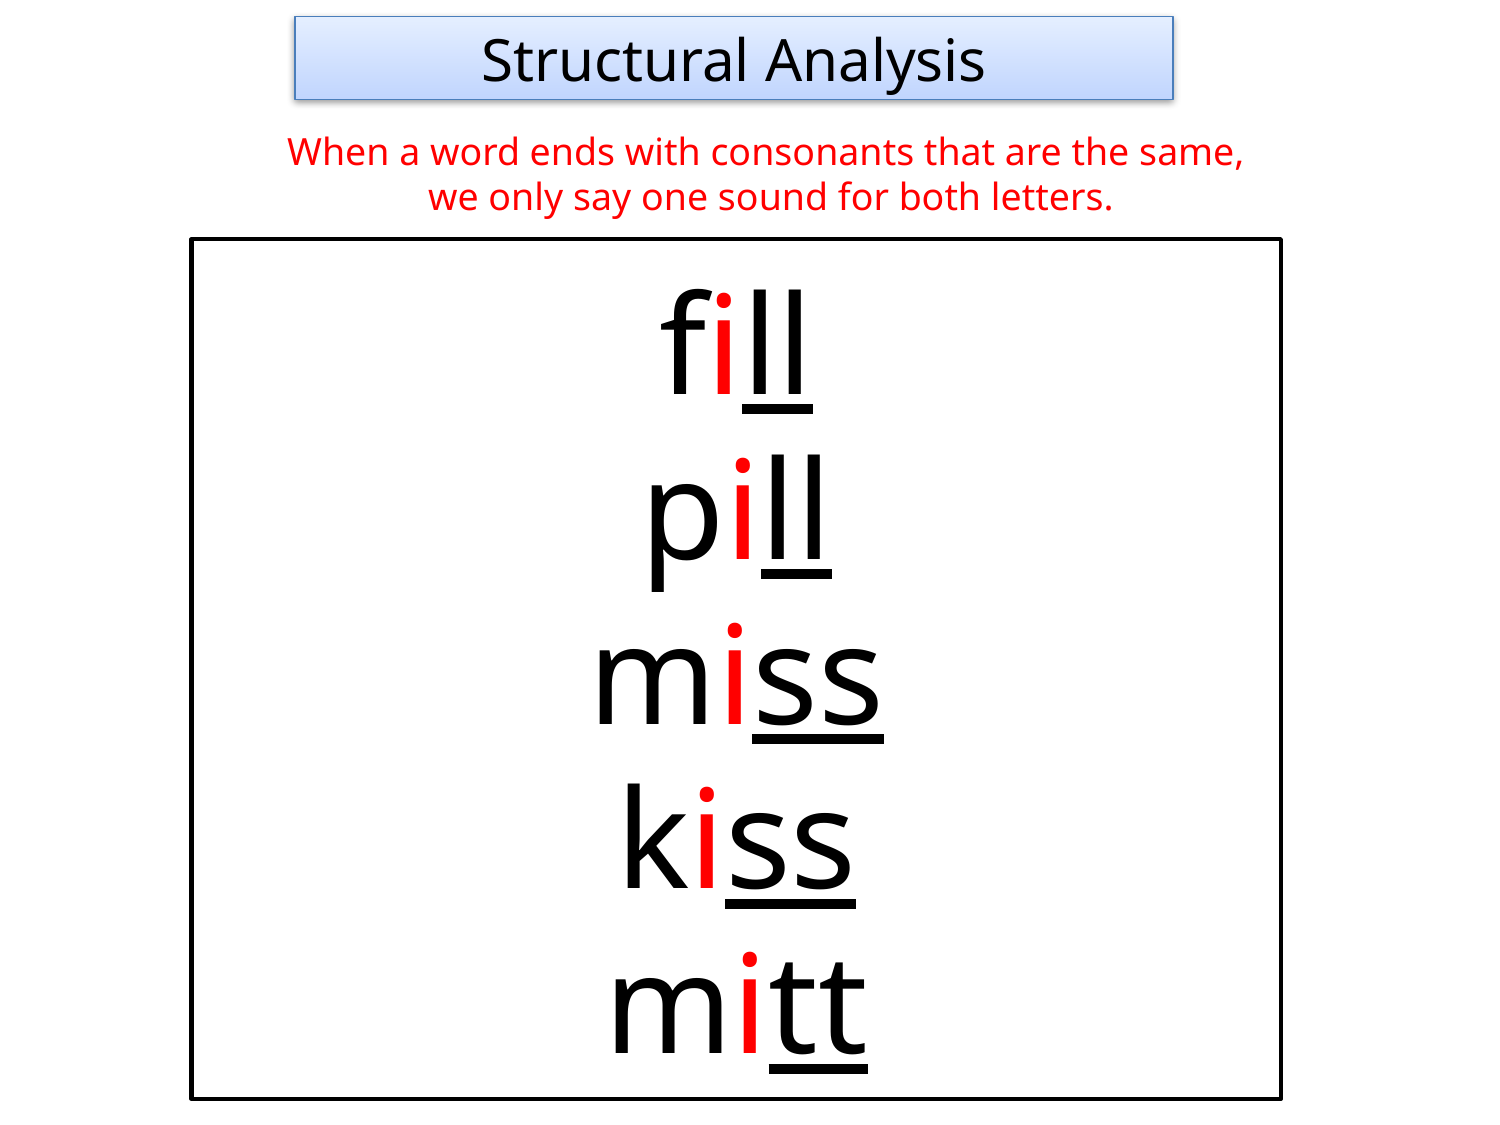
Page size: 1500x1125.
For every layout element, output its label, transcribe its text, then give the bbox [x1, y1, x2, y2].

text_box When a word ends with consonants that are the same, we only say one sound for both letters. [131, 120, 1411, 225]
text_box Structural Analysis [294, 16, 1174, 100]
text_box fill pill miss kiss mitt [189, 237, 1283, 1101]
